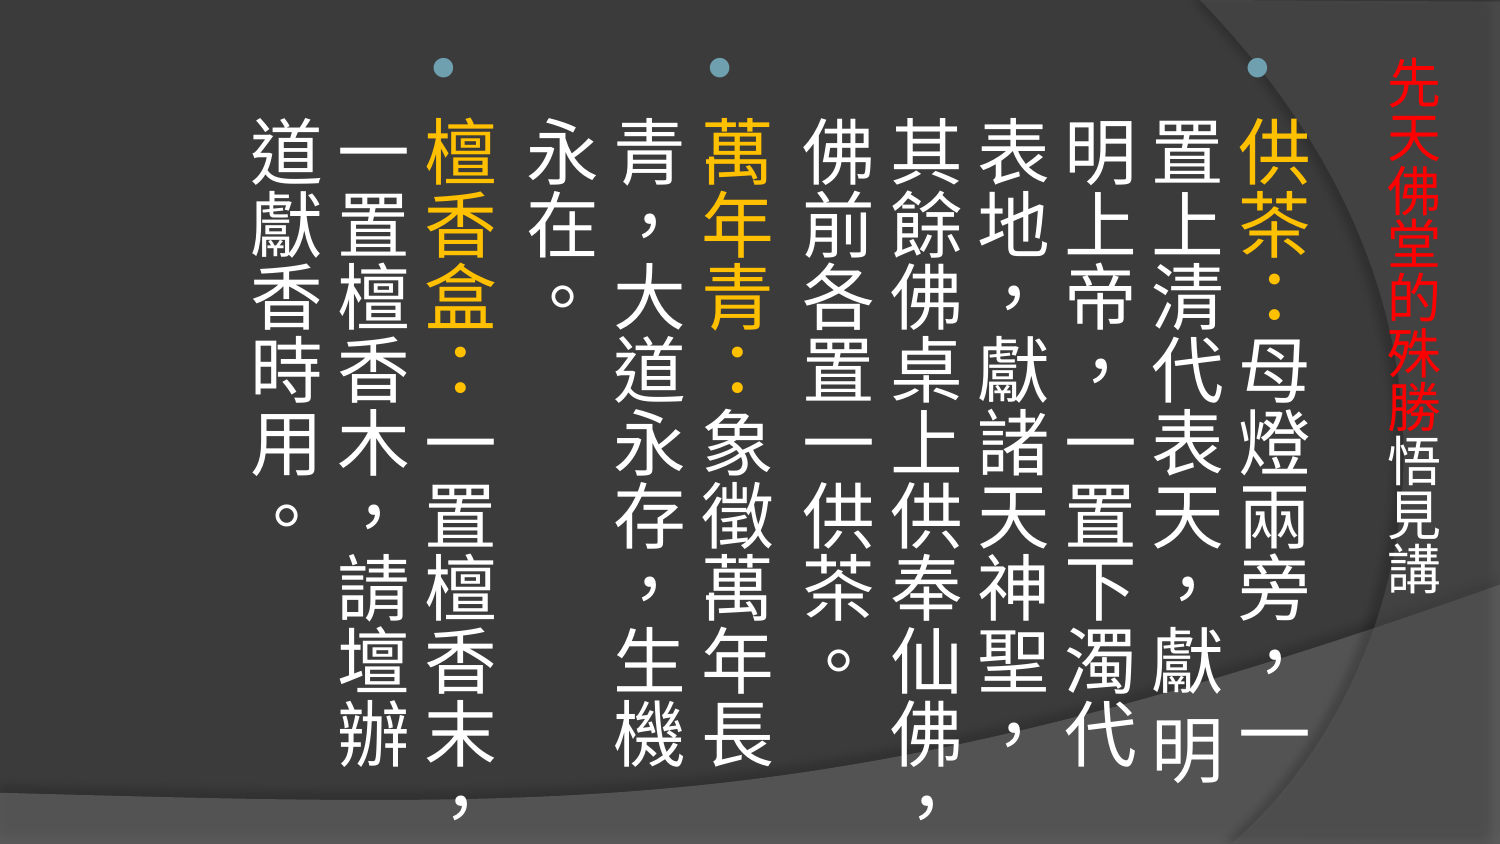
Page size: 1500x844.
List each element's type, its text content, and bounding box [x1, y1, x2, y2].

title 先天佛堂的殊勝悟見講 [1352, 43, 1473, 812]
list 供茶：母燈兩旁，一置上清代表天，獻 明明上帝，一置下濁代表地，獻諸天神聖，其餘佛桌上供奉仙佛，佛前各置一供茶。 萬年青：象徵萬年長青，大道永存，生機永在。 檀香盒：一置檀香末，一置檀香木，請壇辦道獻香時用。 [29, 33, 1329, 812]
